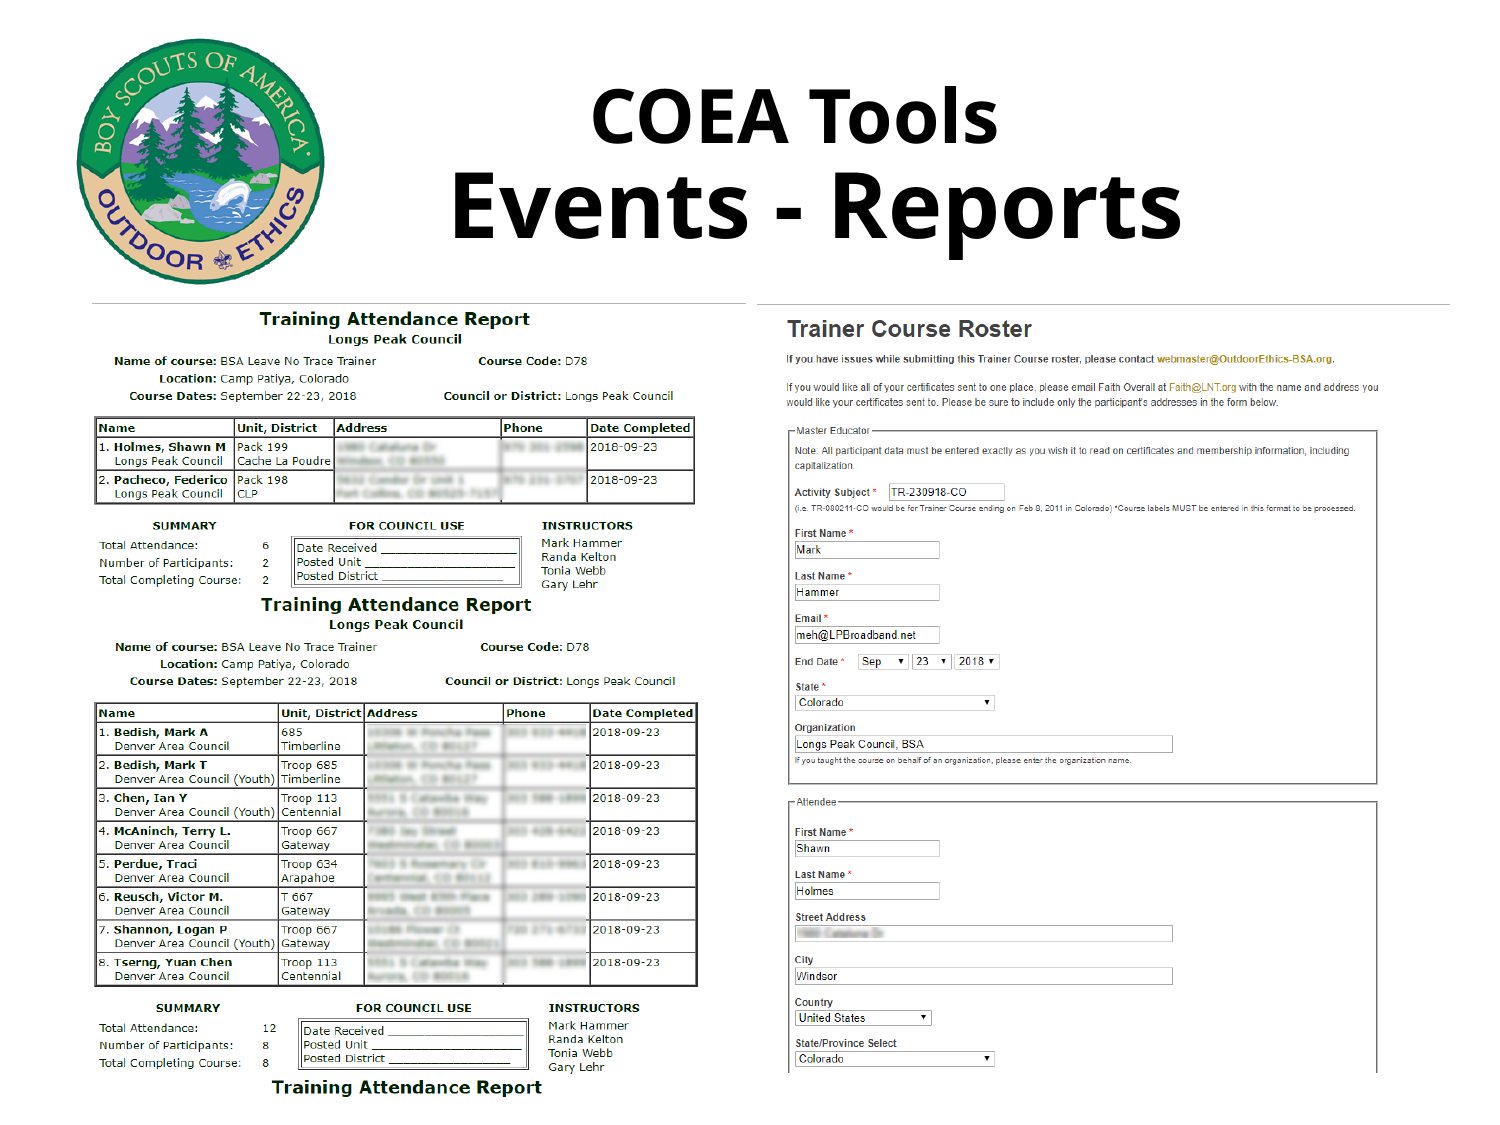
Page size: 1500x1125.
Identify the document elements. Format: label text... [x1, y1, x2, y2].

picture [92, 299, 746, 1100]
picture [757, 297, 1450, 1073]
picture [75, 37, 325, 285]
title COEA Tools Events - Reports [212, 59, 1397, 278]
